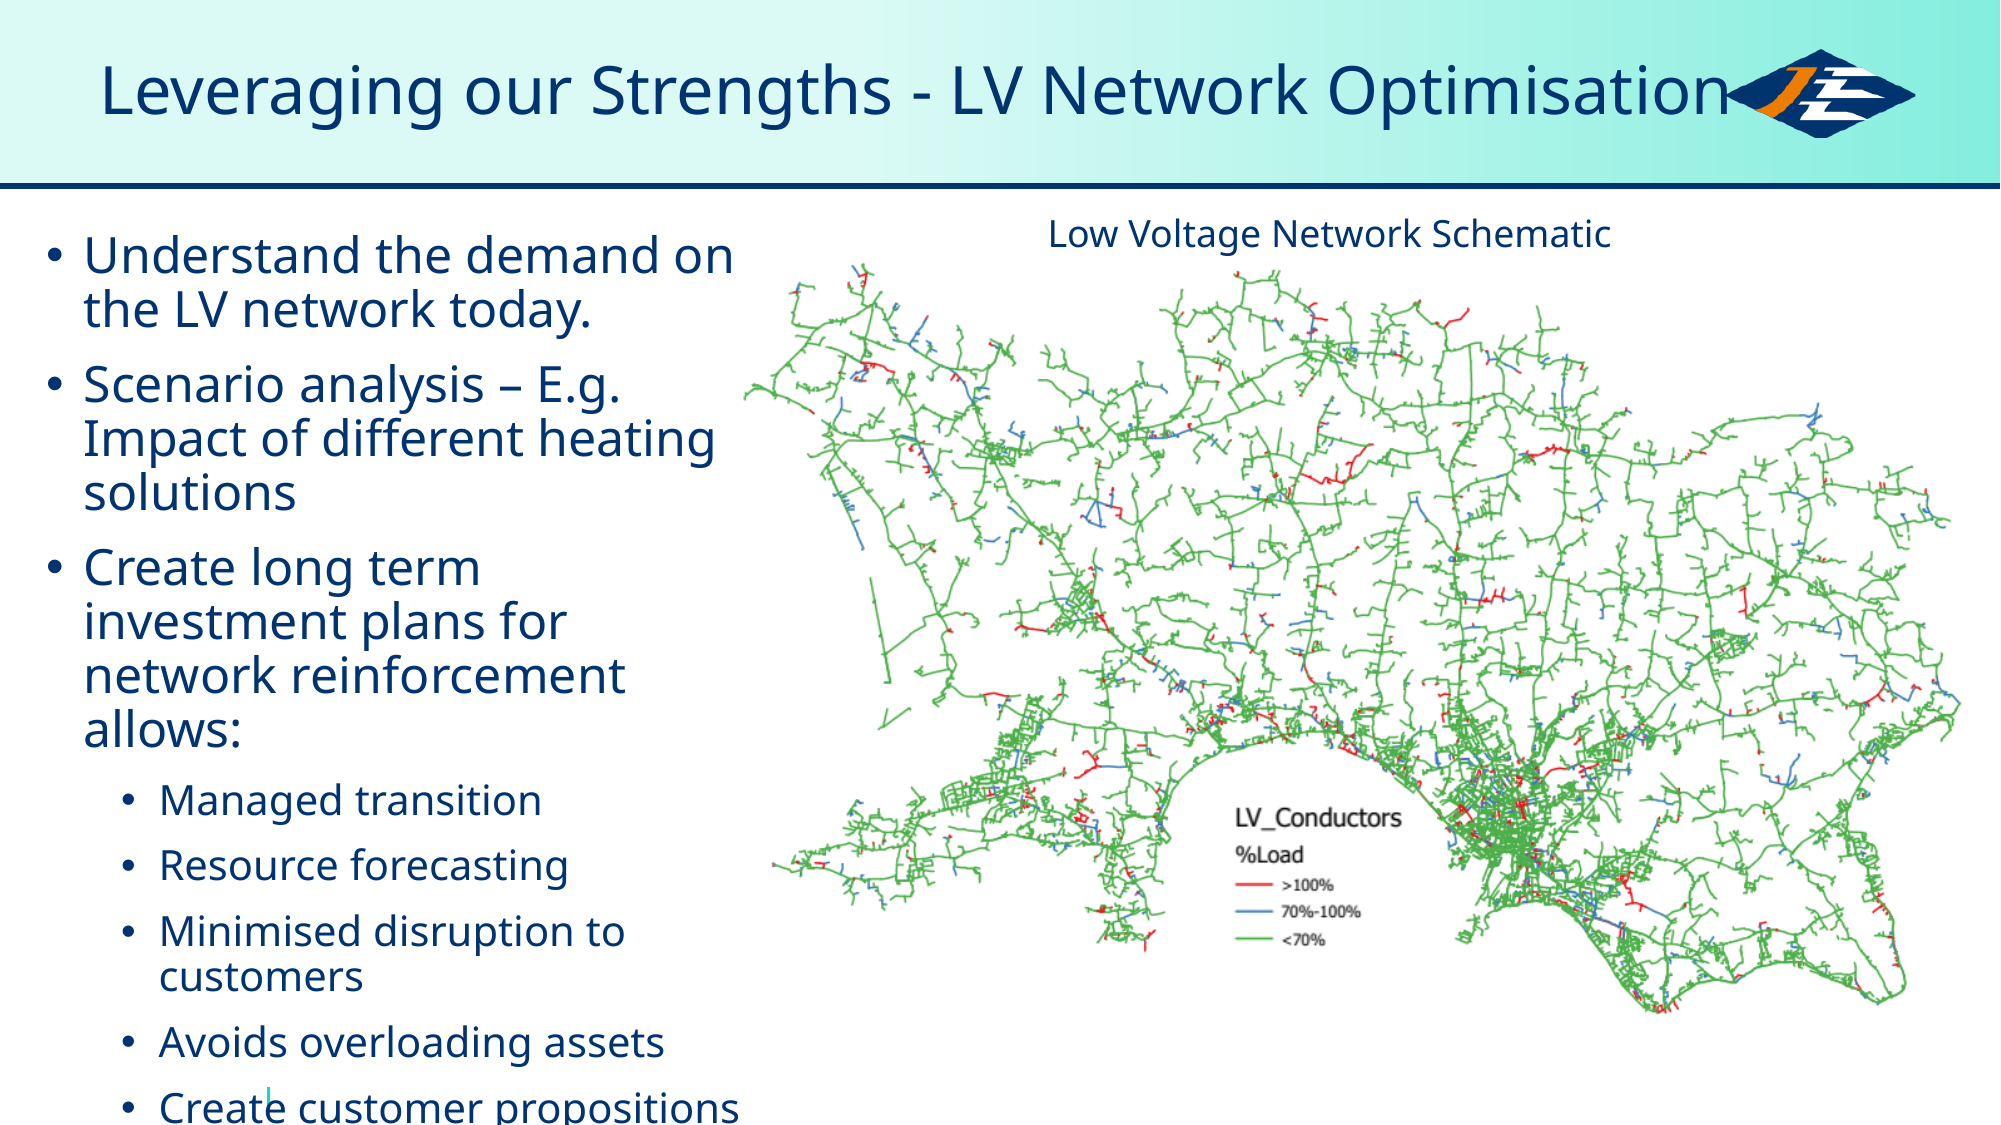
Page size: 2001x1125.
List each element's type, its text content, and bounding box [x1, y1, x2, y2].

text_box Low Voltage Network Schematic [1032, 202, 1627, 230]
text_box Understand the demand on the LV network today. Scenario analysis – E.g. Impact of different heating solutions Create long term investment plans for network reinforcement allows: Managed transition Resource forecasting Minimised disruption to customers Avoids overloading assets Create customer propositions including new tariffs to optimally achieve carbon neutrality [31, 223, 757, 1002]
picture [720, 230, 1967, 1020]
title Leveraging our Strengths - LV Network Optimisation [84, 26, 1791, 161]
